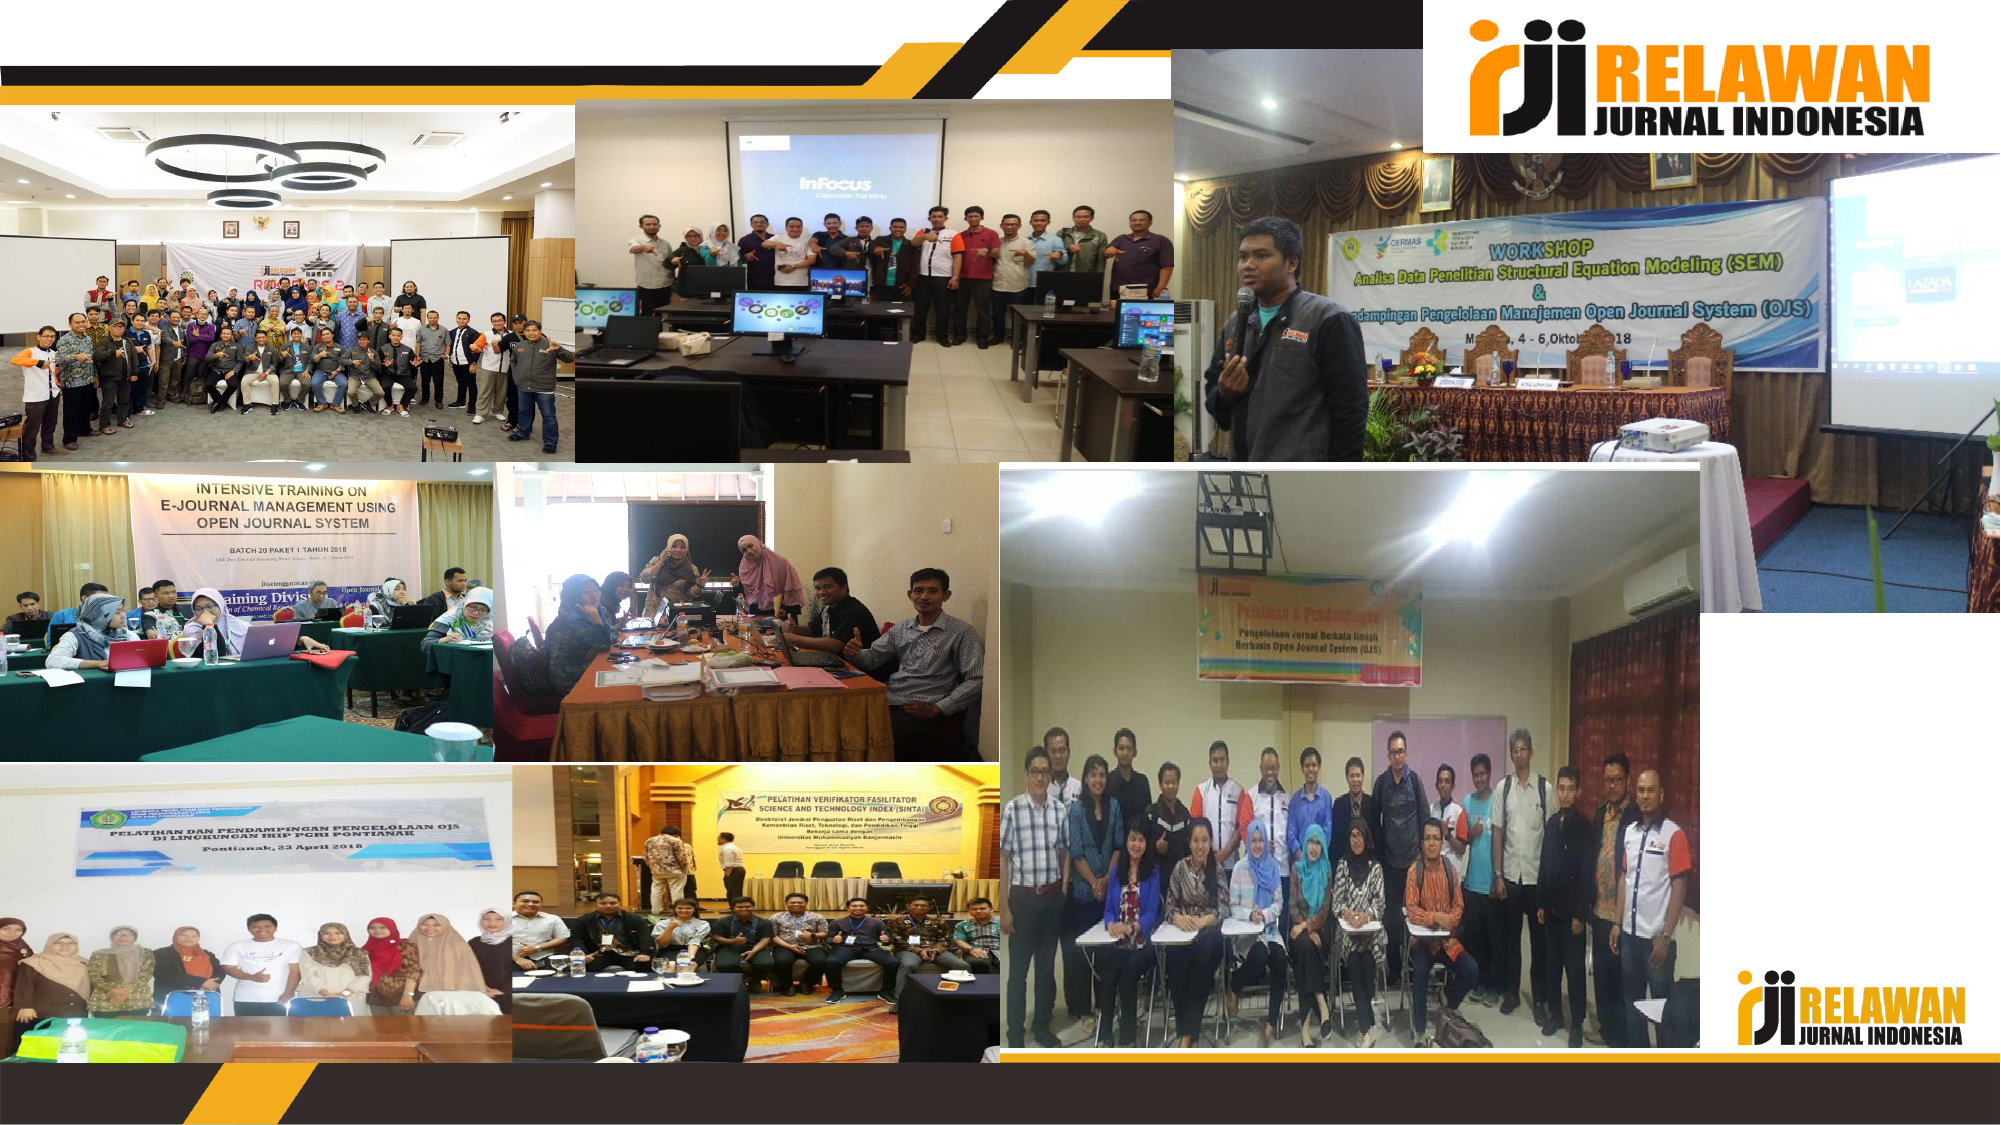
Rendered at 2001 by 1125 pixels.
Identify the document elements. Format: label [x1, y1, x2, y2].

picture [0, 0, 2000, 1125]
text_box [1424, 0, 2000, 163]
